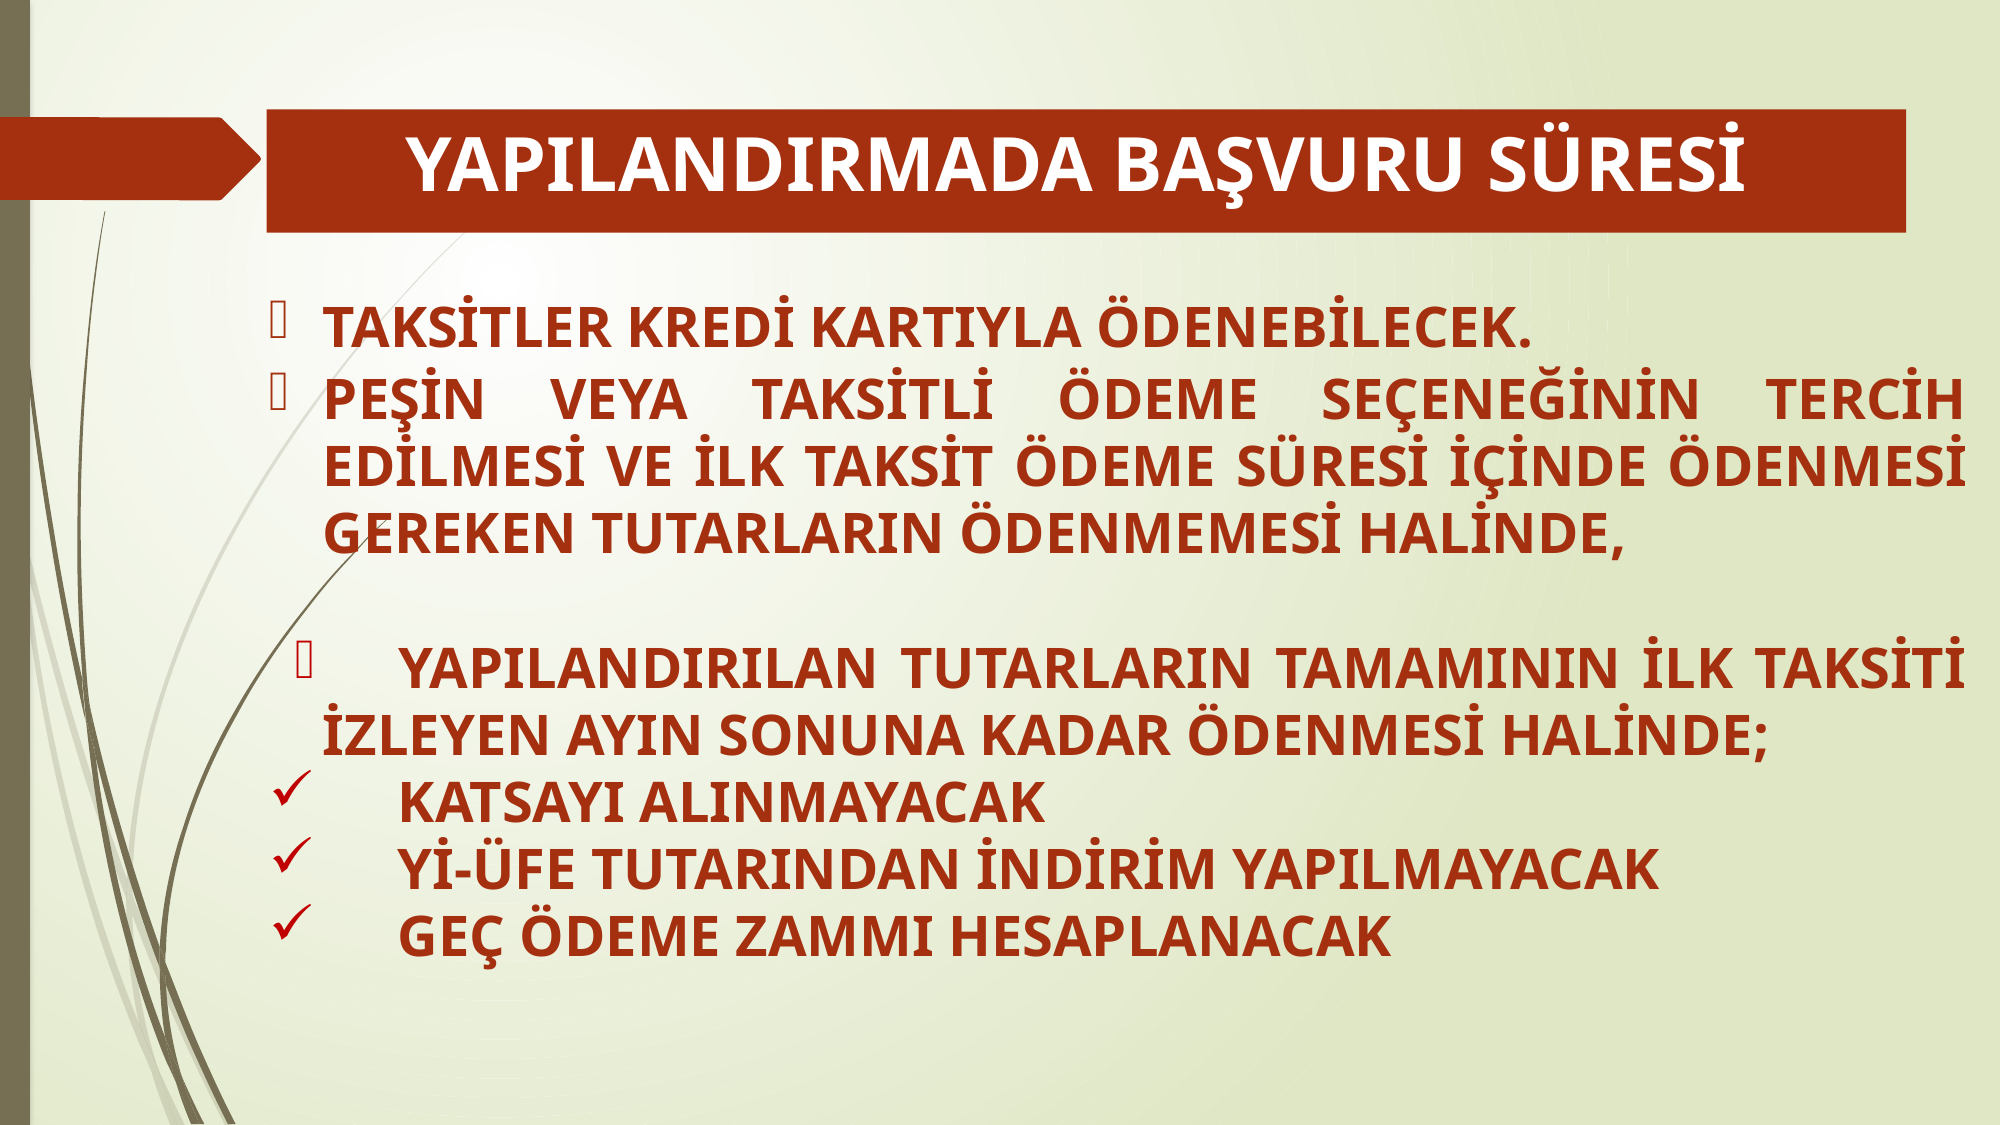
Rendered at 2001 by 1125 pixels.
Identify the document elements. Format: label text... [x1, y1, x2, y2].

title YAPILANDIRMADA BAŞVURU SÜRESİ [266, 109, 1907, 233]
list TAKSİTLER KREDİ KARTIYLA ÖDENEBİLECEK. PEŞİN VEYA TAKSİTLİ ÖDEME SEÇENEĞİNİN TERCİH EDİLMESİ VE İLK TAKSİT ÖDEME SÜRESİ İÇİNDE ÖDENMESİ GEREKEN TUTARLARIN ÖDENMEMESİ HALİNDE, YAPILANDIRILAN TUTARLARIN TAMAMININ İLK TAKSİTİ İZLEYEN AYIN SONUNA KADAR ÖDENMESİ HALİNDE; KATSAYI ALINMAYACAK Yİ-ÜFE TUTARINDAN İNDİRİM YAPILMAYACAK GEÇ ÖDEME ZAMMI HESAPLANACAK [253, 258, 1983, 1071]
